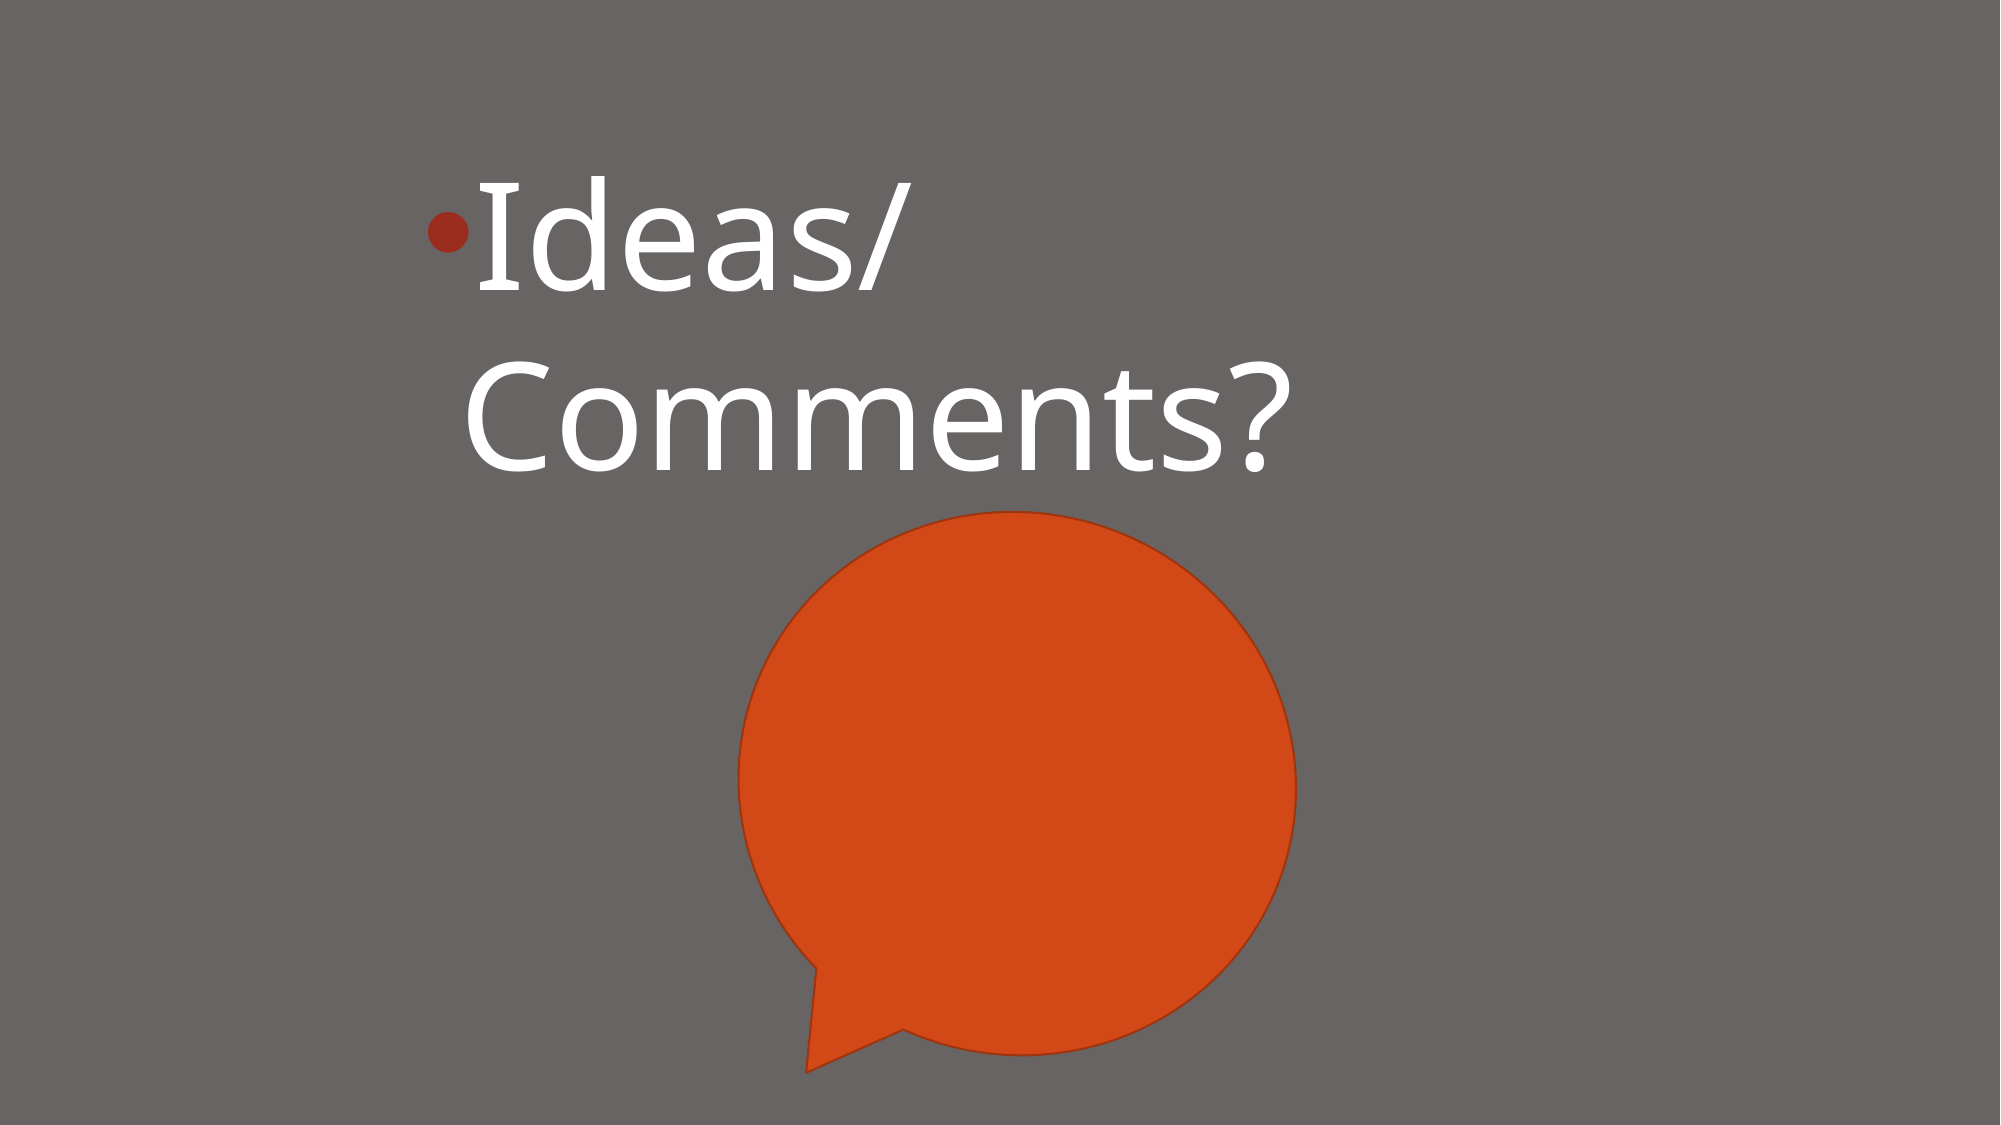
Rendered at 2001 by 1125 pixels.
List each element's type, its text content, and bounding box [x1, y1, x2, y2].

text_box [737, 510, 1297, 1074]
list Ideas/Comments? [407, 132, 1676, 642]
